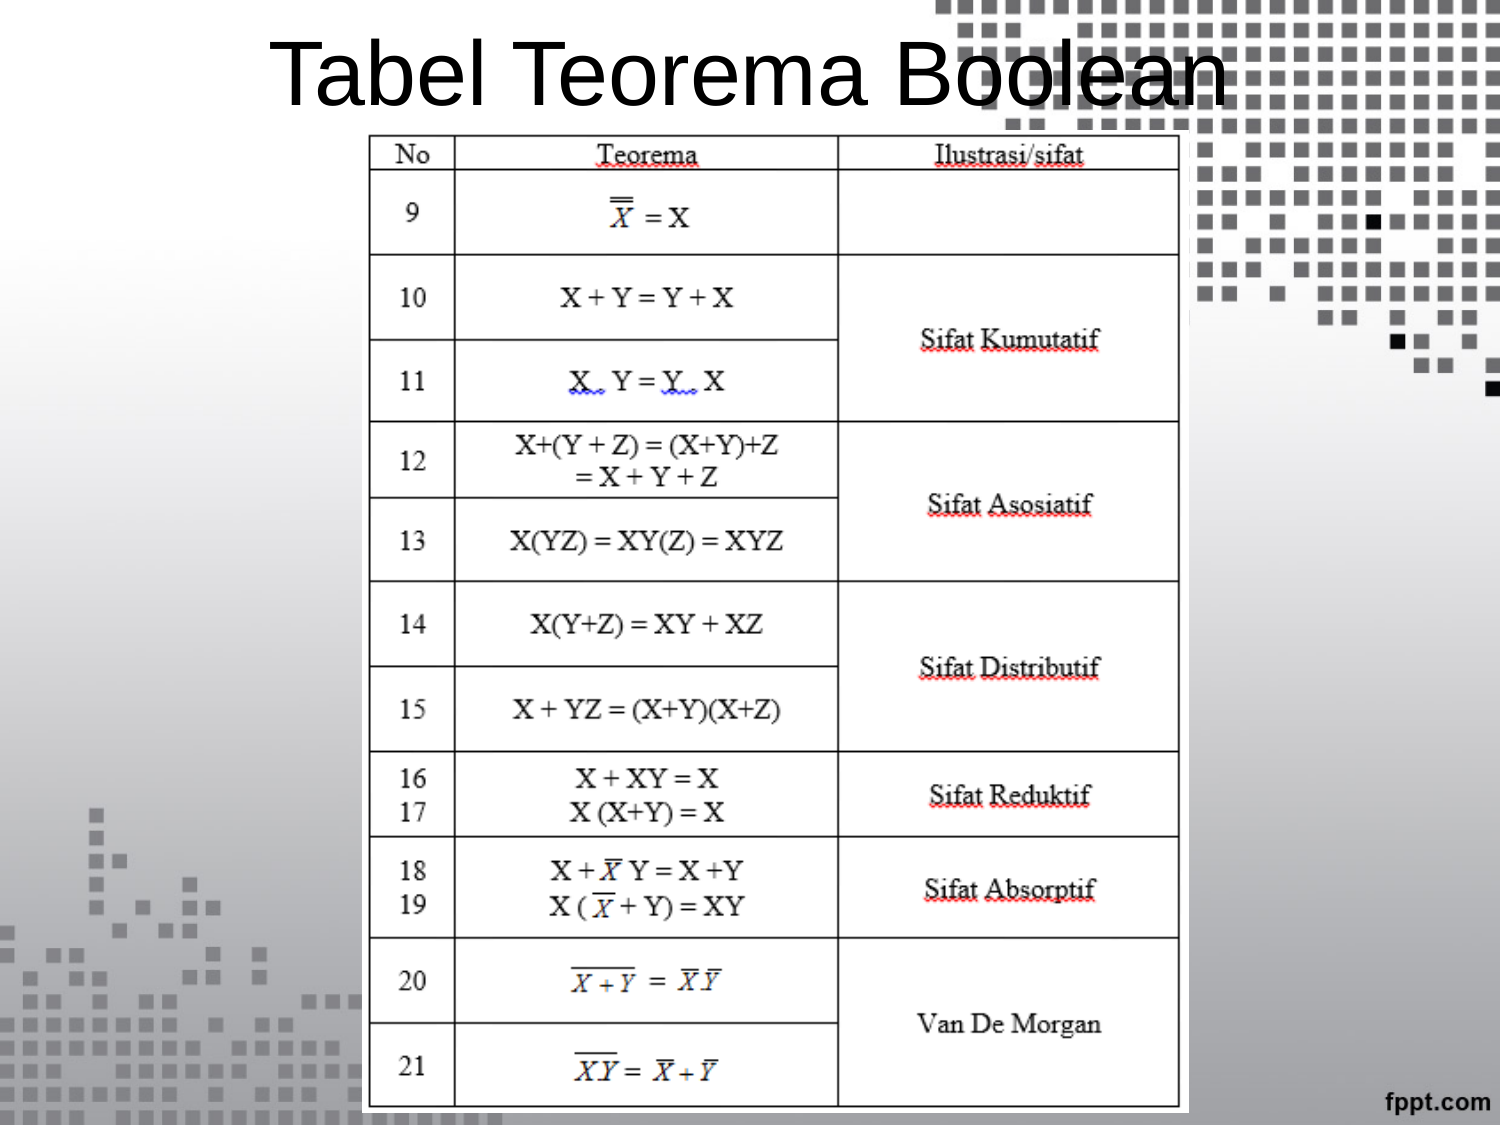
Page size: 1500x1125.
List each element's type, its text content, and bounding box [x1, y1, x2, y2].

picture [0, 0, 1500, 1125]
title Tabel Teorema Boolean [74, 0, 1426, 163]
